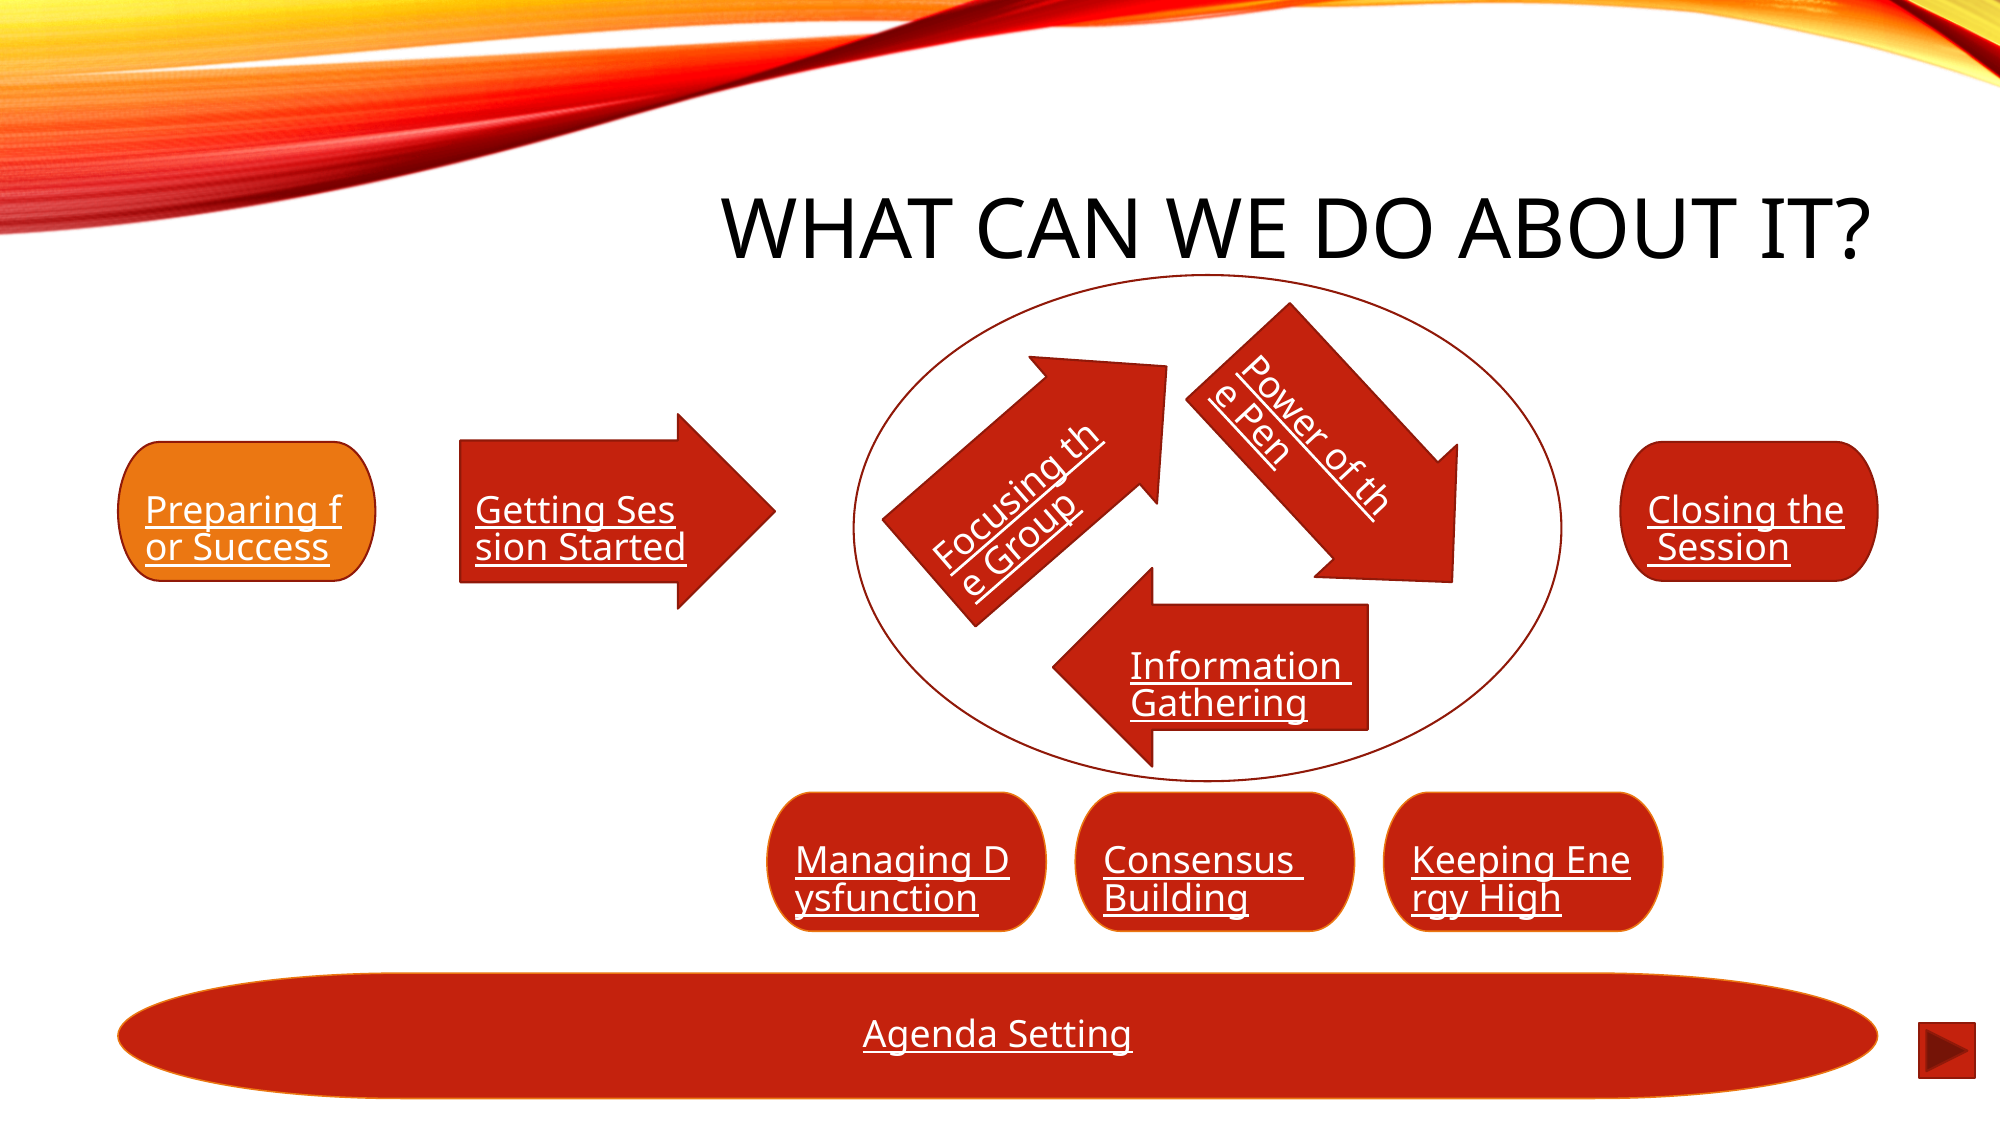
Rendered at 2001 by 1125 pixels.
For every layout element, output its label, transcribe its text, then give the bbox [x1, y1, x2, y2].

text_box [1918, 1022, 1976, 1079]
title What Can we do about it? [474, 125, 1888, 338]
picture [0, 0, 2000, 237]
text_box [117, 274, 1878, 1099]
